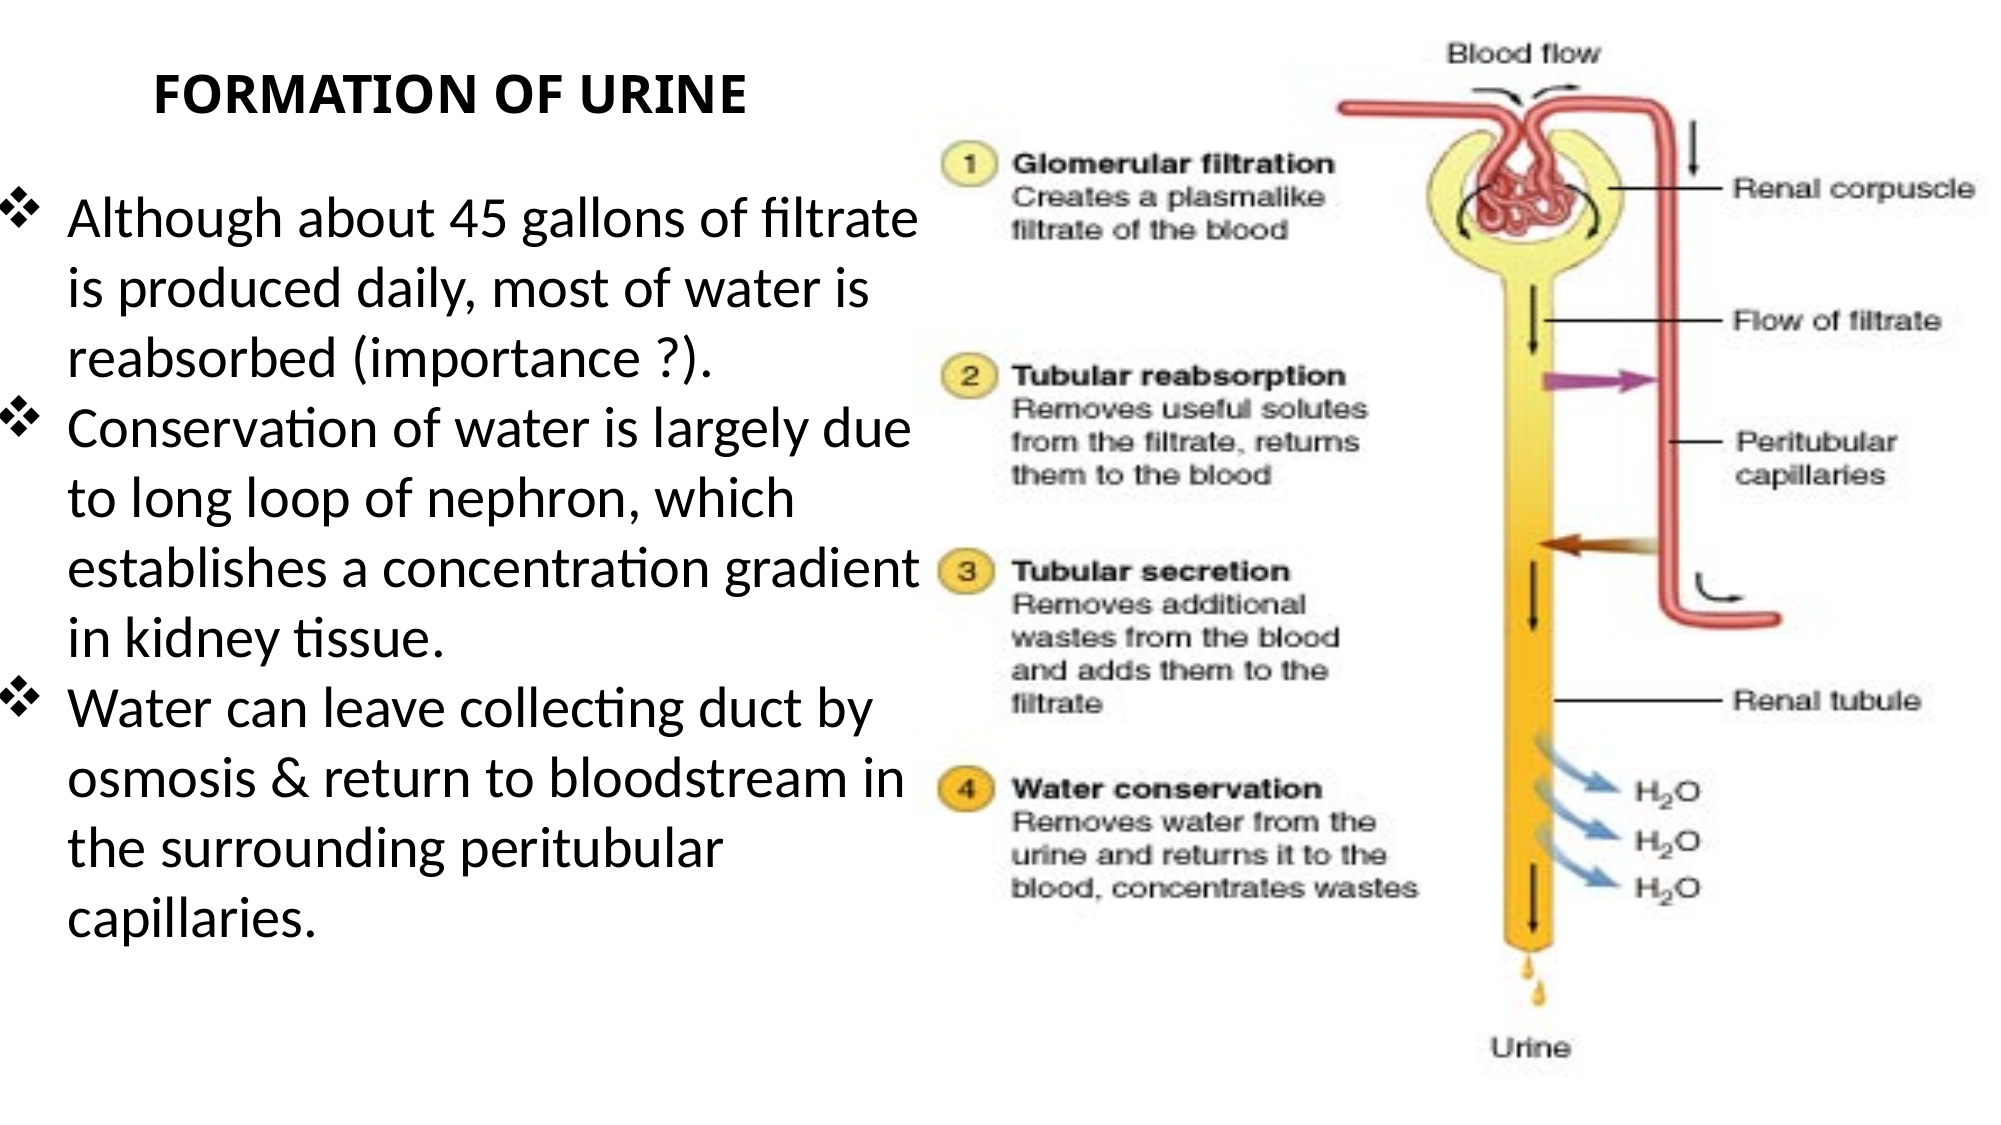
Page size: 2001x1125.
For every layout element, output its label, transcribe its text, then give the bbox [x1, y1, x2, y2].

picture [912, 20, 2000, 1083]
text_box Although about 45 gallons of filtrate is produced daily, most of water is reabsorbed (importance ?). Conservation of water is largely due to long loop of nephron, which establishes a concentration gradient in kidney tissue. Water can leave collecting duct by osmosis & return to bloodstream in the surrounding peritubular capillaries. [0, 171, 912, 957]
text_box FORMATION OF URINE [137, 59, 912, 171]
